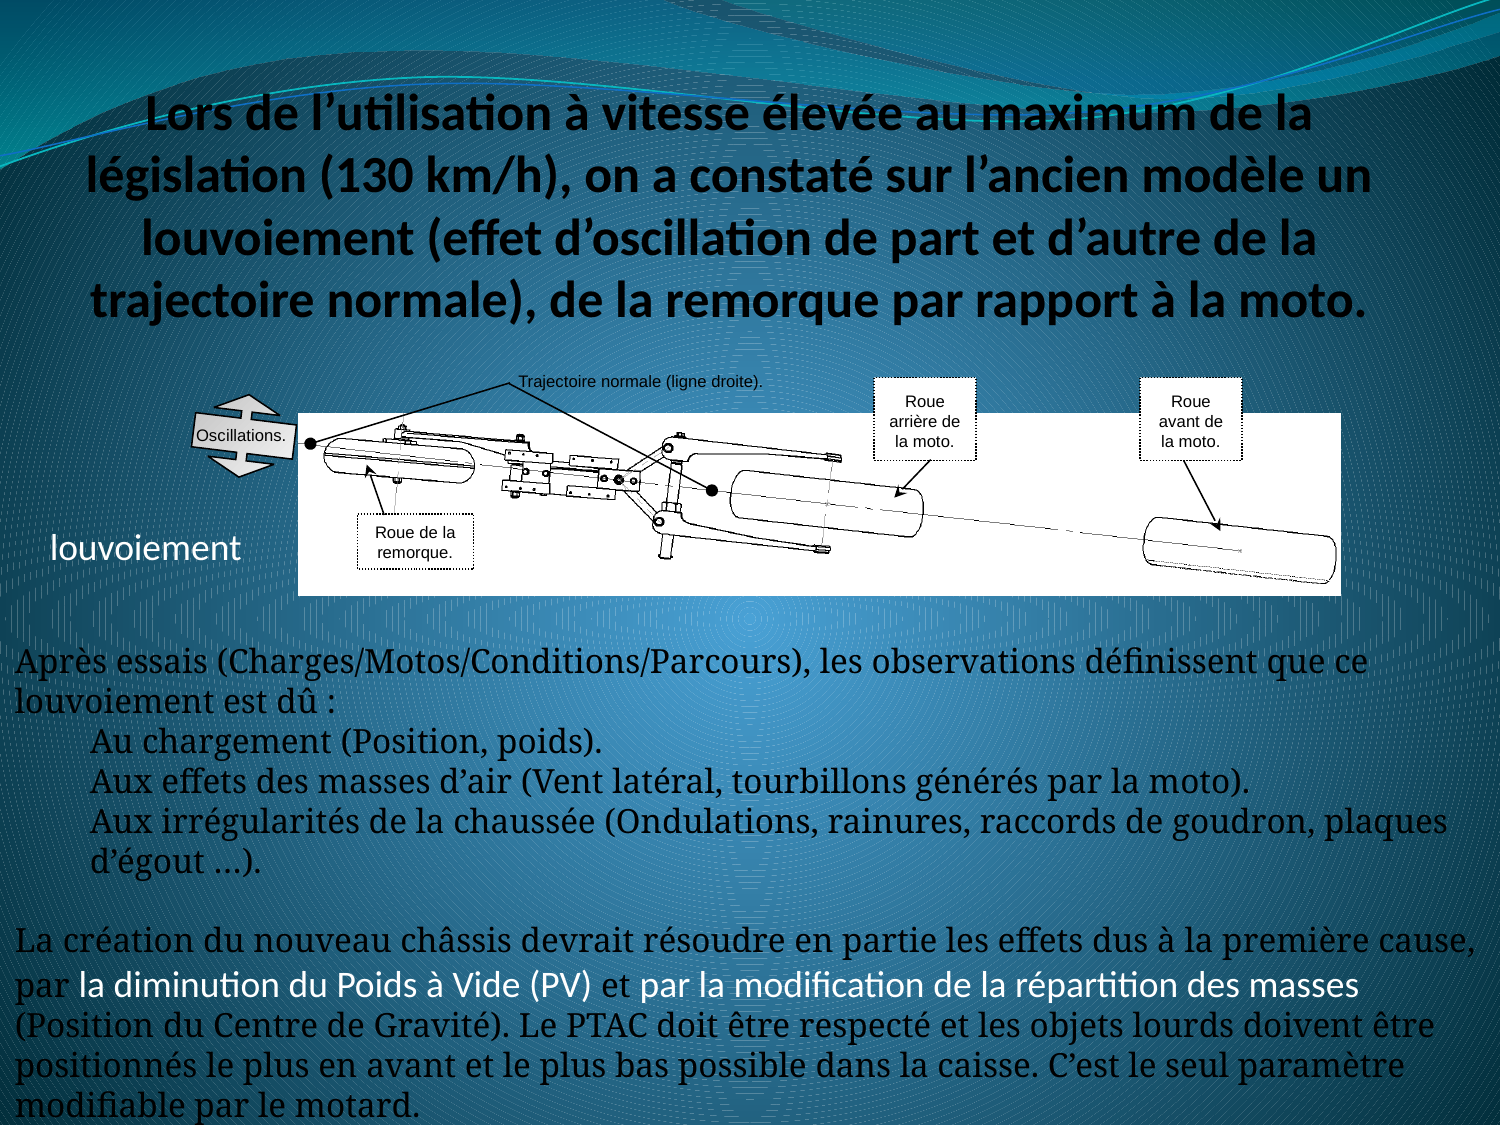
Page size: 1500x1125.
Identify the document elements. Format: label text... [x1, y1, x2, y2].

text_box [163, 362, 1341, 597]
title Lors de l’utilisation à vitesse élevée au maximum de la législation (130 km/h), on a constaté sur l’ancien modèle un louvoiement (effet d’oscillation de part et d’autre de la trajectoire normale), de la remorque par rapport à la moto. [35, 58, 1428, 329]
text_box louvoiement [35, 515, 156, 576]
text_box Après essais (Charges/Motos/Conditions/Parcours), les observations définissent que ce louvoiement est dû : Au chargement (Position, poids). Aux effets des masses d’air (Vent latéral, tourbillons générés par la moto). Aux irrégularités de la chaussée (Ondulations, rainures, raccords de goudron, plaques d’égout …). La création du nouveau châssis devrait résoudre en partie les effets dus à la première cause, par la diminution du Poids à Vide (PV) et par la modification de la répartition des masses (Position du Centre de Gravité). Le PTAC doit être respecté et les objets lourds doivent être positionnés le plus en avant et le plus bas possible dans la caisse. C’est le seul paramètre modifiable par le motard. [0, 632, 1500, 1125]
